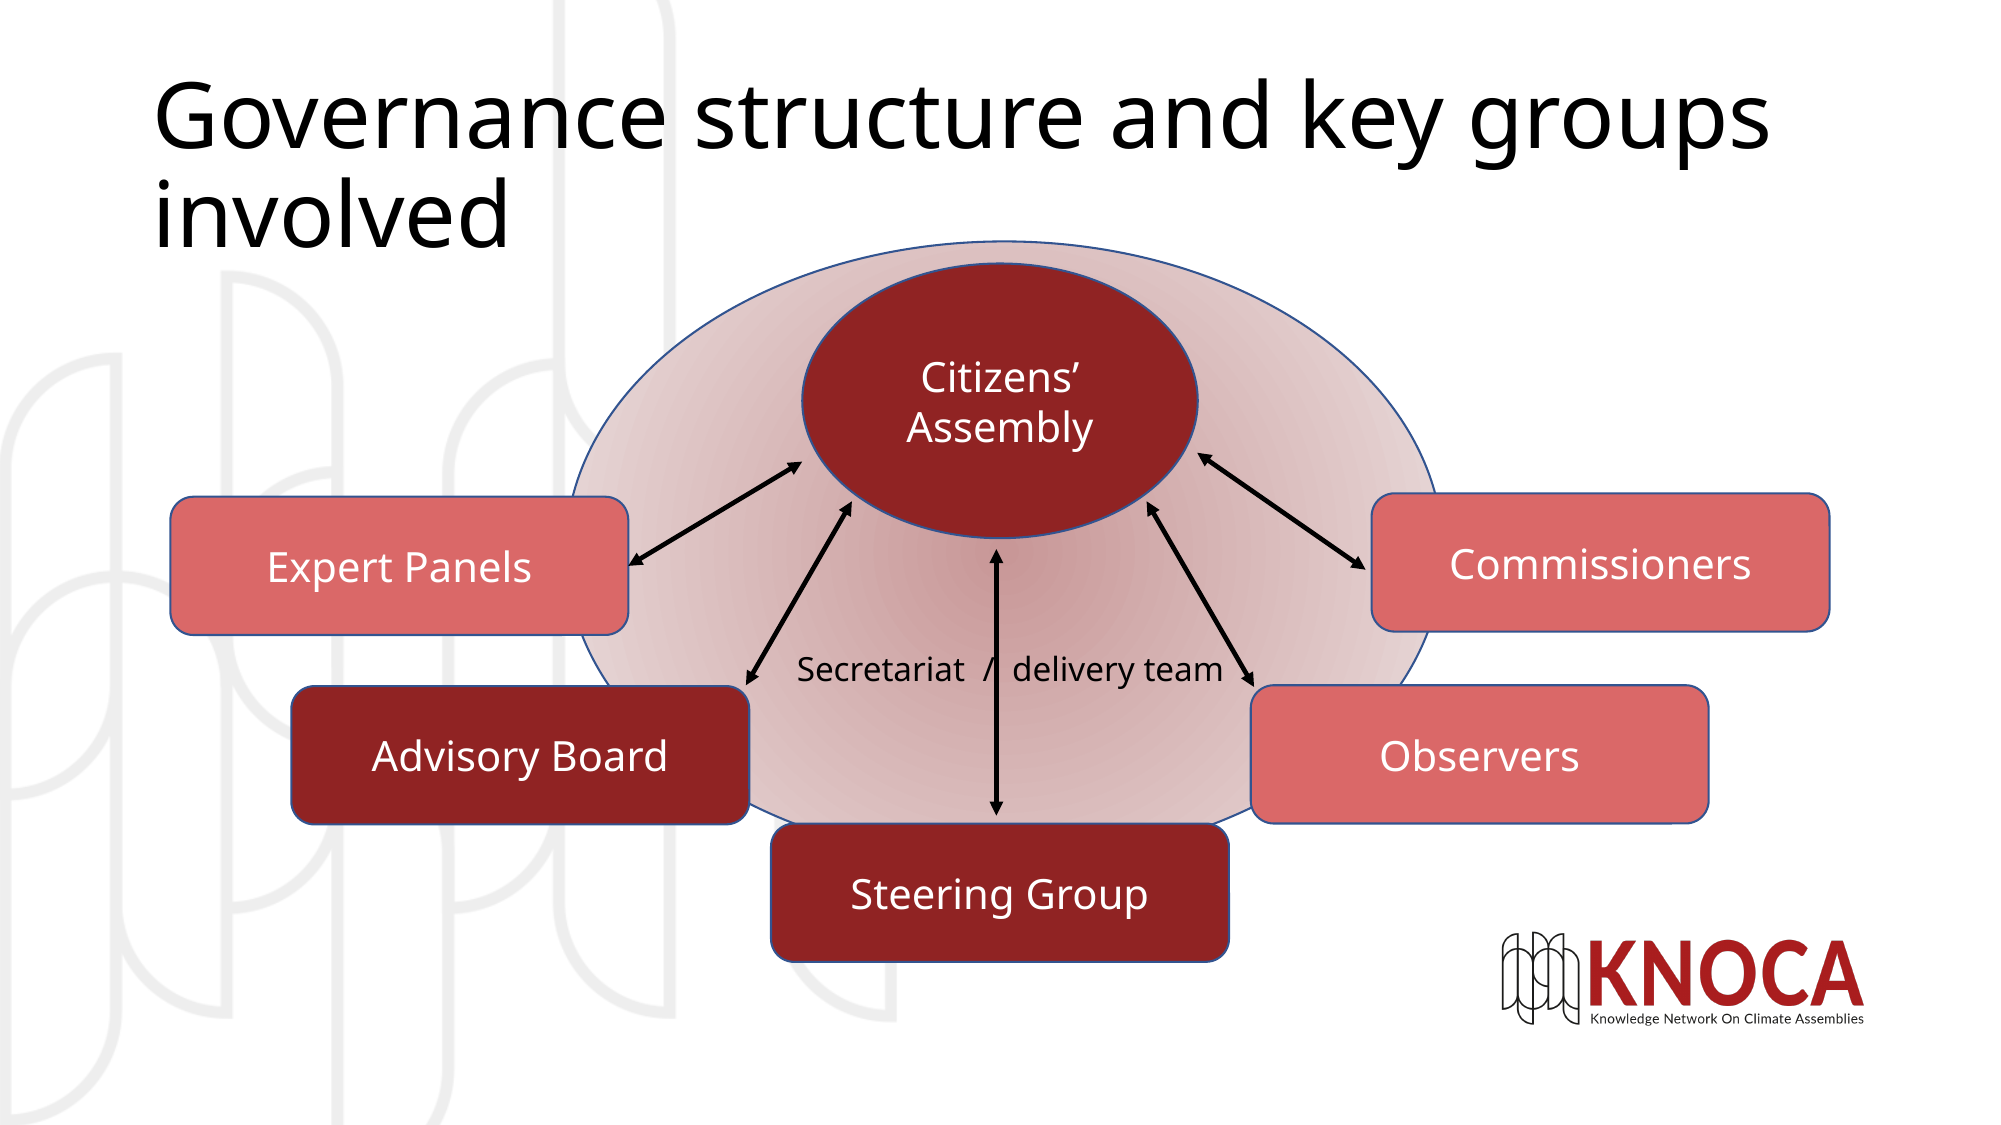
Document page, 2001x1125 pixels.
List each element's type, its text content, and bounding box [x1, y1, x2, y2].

text_box [581, 566, 1252, 824]
text_box [572, 278, 1436, 684]
title Governance structure and key groups involved [137, 59, 1863, 278]
text_box Secretariat / delivery team [999, 640, 1278, 696]
text_box Commissioners [1370, 492, 1831, 633]
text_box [1197, 452, 1366, 570]
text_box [628, 461, 803, 566]
text_box Observers [1249, 684, 1710, 825]
picture [1479, 859, 1890, 1103]
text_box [745, 501, 852, 686]
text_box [1146, 501, 1254, 687]
text_box Advisory Board [290, 685, 751, 826]
text_box Expert Panels [169, 495, 630, 637]
text_box Secretariat / delivery team [782, 640, 994, 696]
text_box Citizens’ Assembly [801, 262, 1199, 540]
text_box Steering Group [769, 822, 1231, 963]
